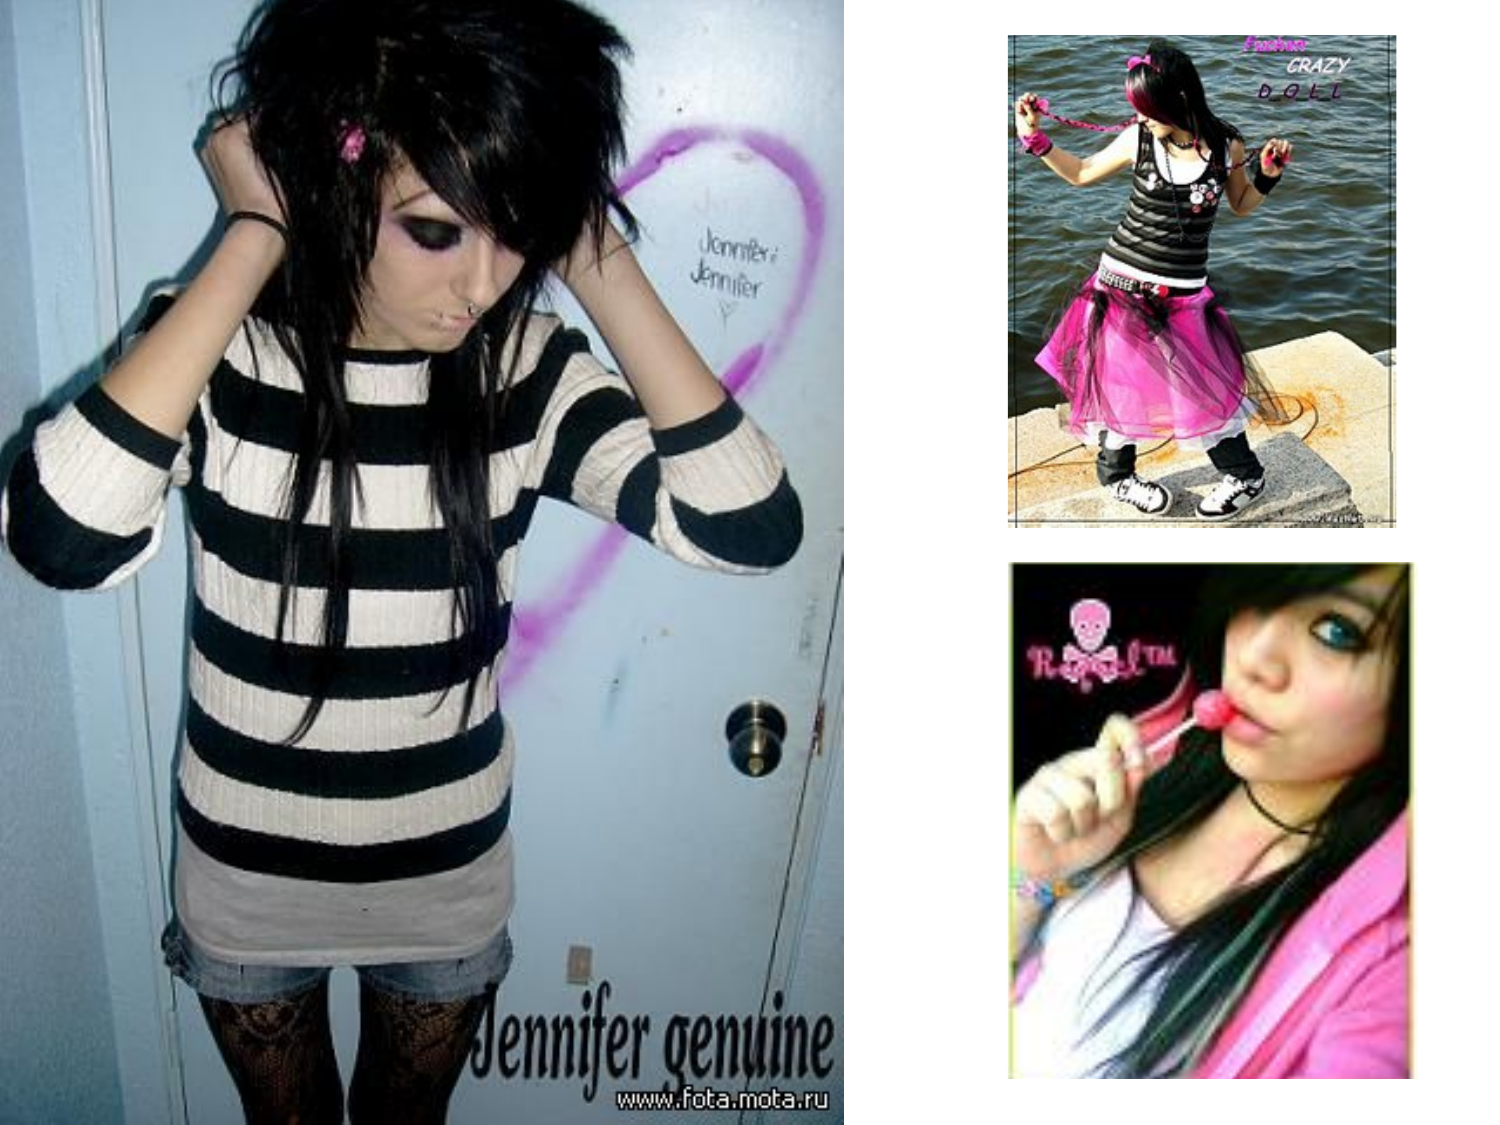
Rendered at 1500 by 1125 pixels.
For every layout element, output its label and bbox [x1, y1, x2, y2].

picture [0, 0, 844, 1125]
picture [1007, 34, 1397, 528]
picture [1007, 562, 1419, 1079]
